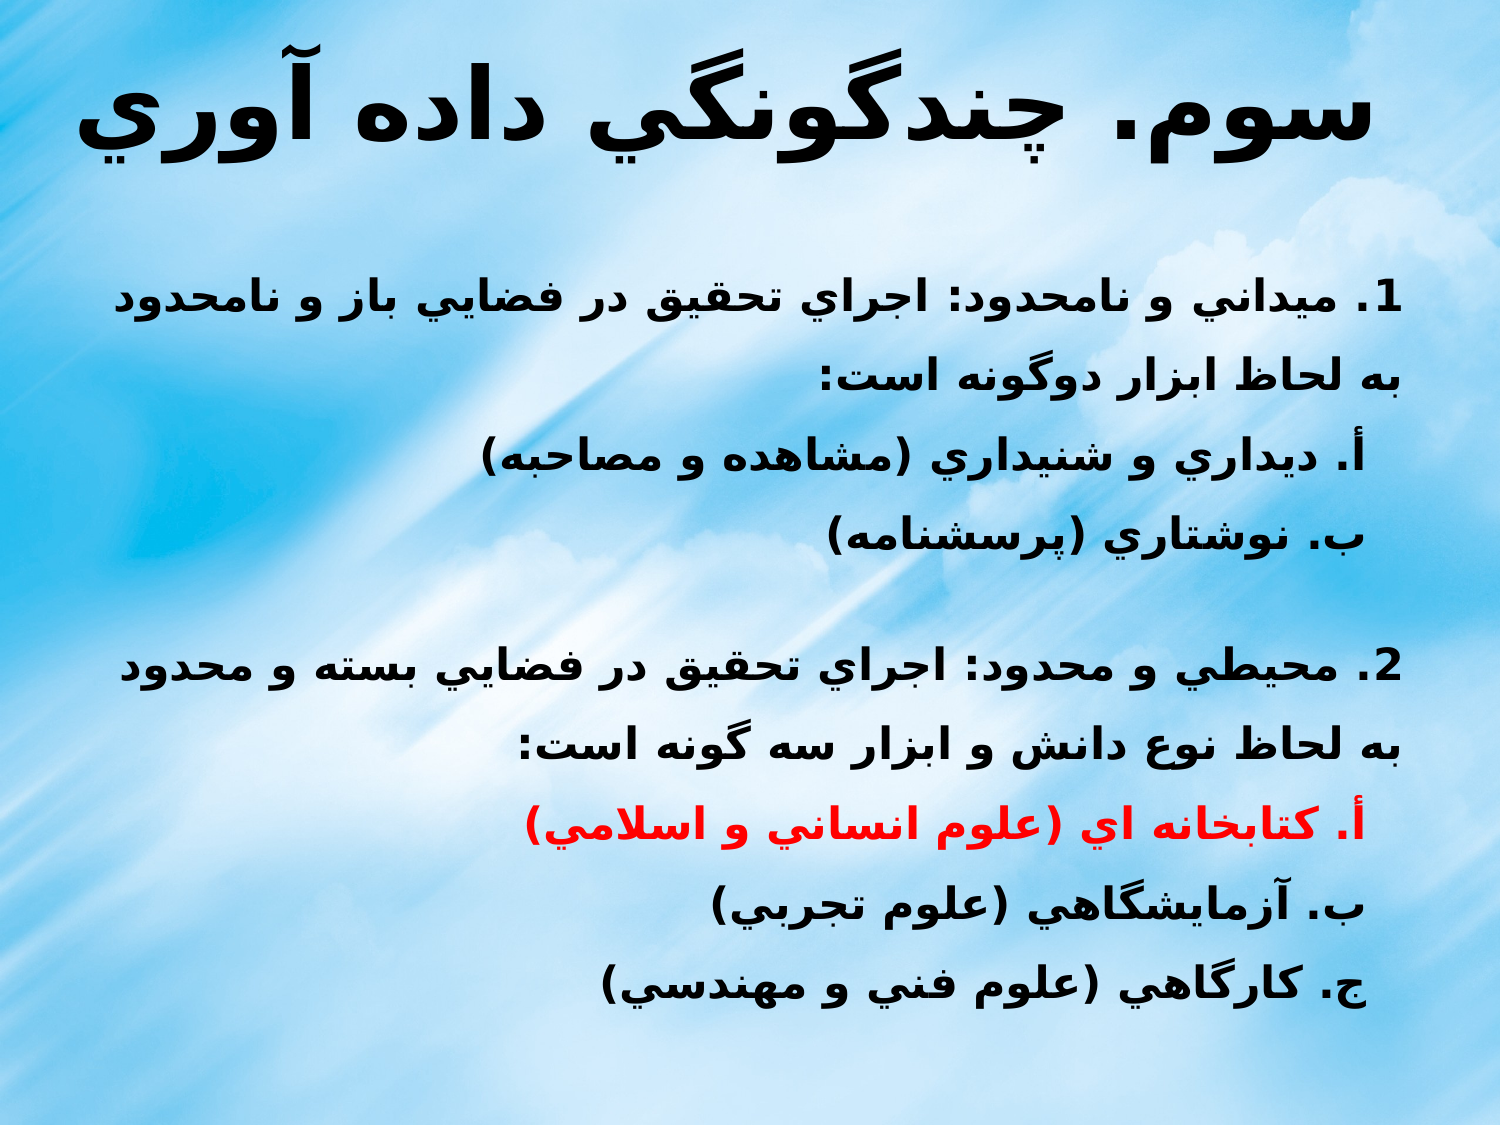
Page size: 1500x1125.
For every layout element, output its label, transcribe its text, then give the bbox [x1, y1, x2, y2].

picture [0, 0, 1500, 1125]
text_box 1. ميداني و نامحدود: اجراي تحقيق در فضايي باز و نامحدود به لحاظ ابزار دوگونه است: أ. ديداري و شنيداري (مشاهده و مصاحبه) ب. نوشتاري (پرسشنامه) [81, 209, 1436, 572]
text_box 2. محيطي و محدود: اجراي تحقيق در فضايي بسته و محدود به لحاظ نوع دانش و ابزار سه گونه است: أ. كتابخانه اي (علوم انساني و اسلامي) ب. آزمايشگاهي (علوم تجربي) ج. كارگاهي (علوم فني و مهندسي) [81, 572, 1436, 1045]
text_box سوم. چندگونگي داده آوري [45, 10, 1408, 190]
